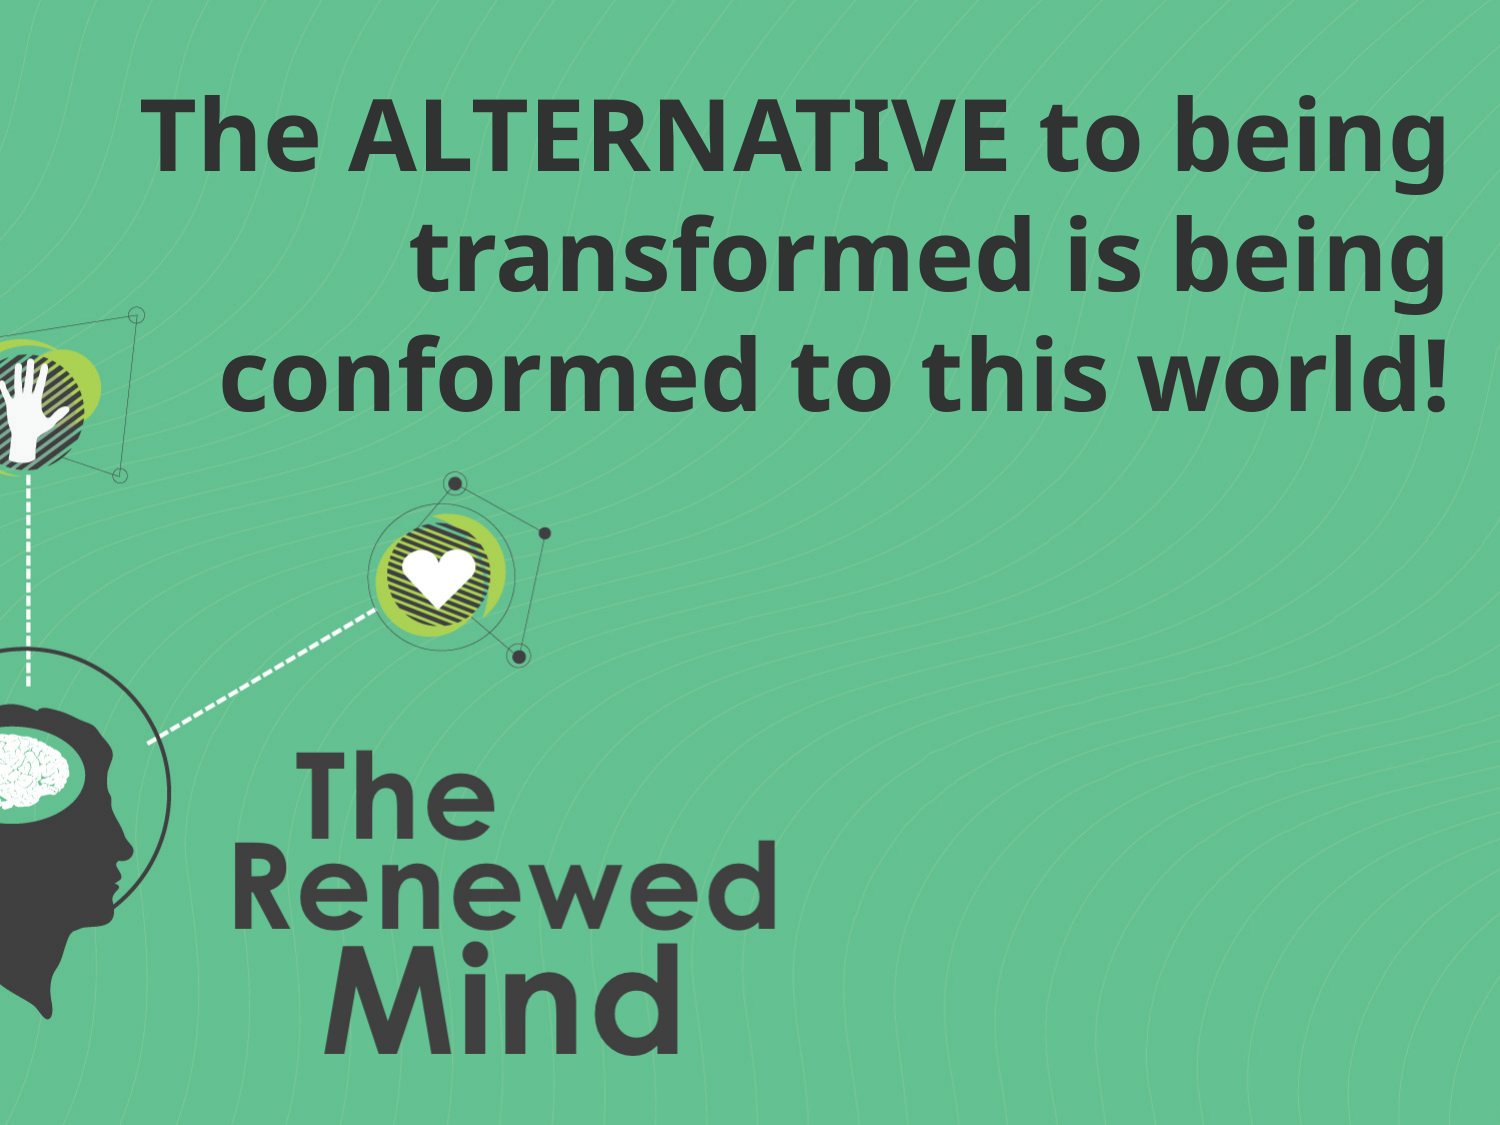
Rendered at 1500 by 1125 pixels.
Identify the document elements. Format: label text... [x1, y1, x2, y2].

picture [0, 0, 1500, 1125]
list The ALTERNATIVE to being transformed is being conformed to this world! [120, 63, 1468, 512]
